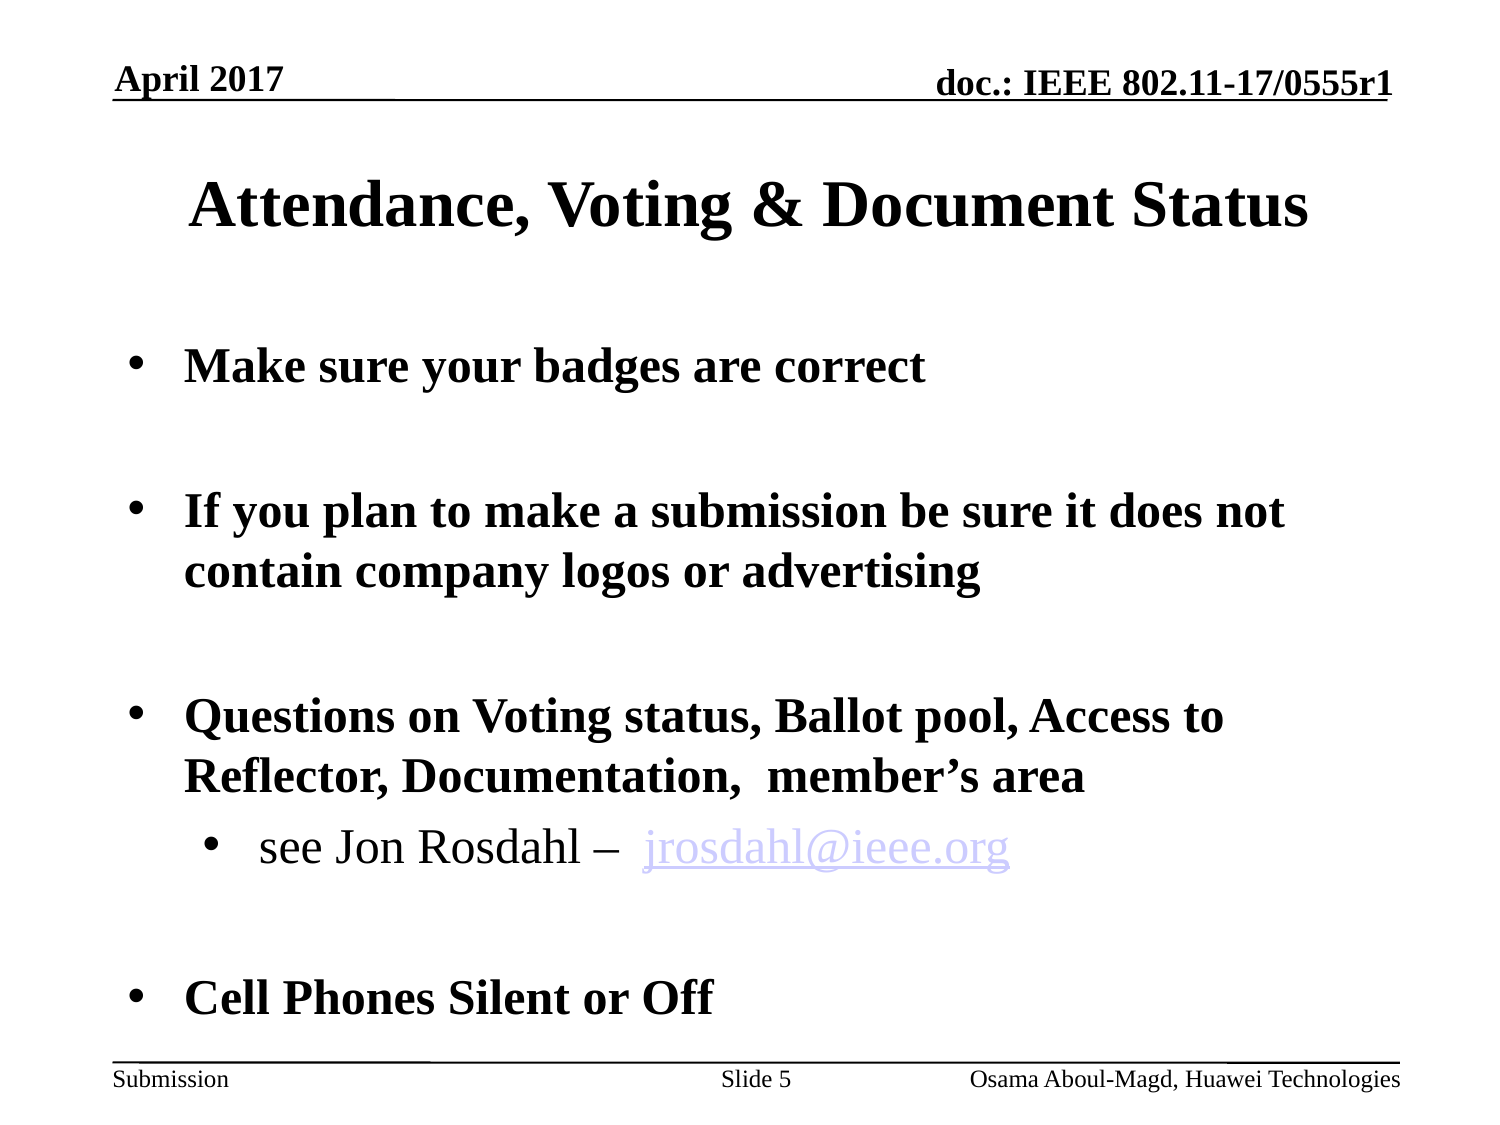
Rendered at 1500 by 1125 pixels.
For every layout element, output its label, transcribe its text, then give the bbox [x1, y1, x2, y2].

list Make sure your badges are correct If you plan to make a submission be sure it does not contain company logos or advertising Questions on Voting status, Ballot pool, Access to Reflector, Documentation, member’s area see Jon Rosdahl – jrosdahl@ieee.org Cell Phones Silent or Off [112, 324, 1388, 1000]
footer Osama Aboul-Magd, Huawei Technologies [878, 1061, 1402, 1093]
title Attendance, Voting & Document Status [112, 112, 1388, 288]
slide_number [114, 54, 423, 100]
slide_number Slide 5 [712, 1061, 800, 1123]
